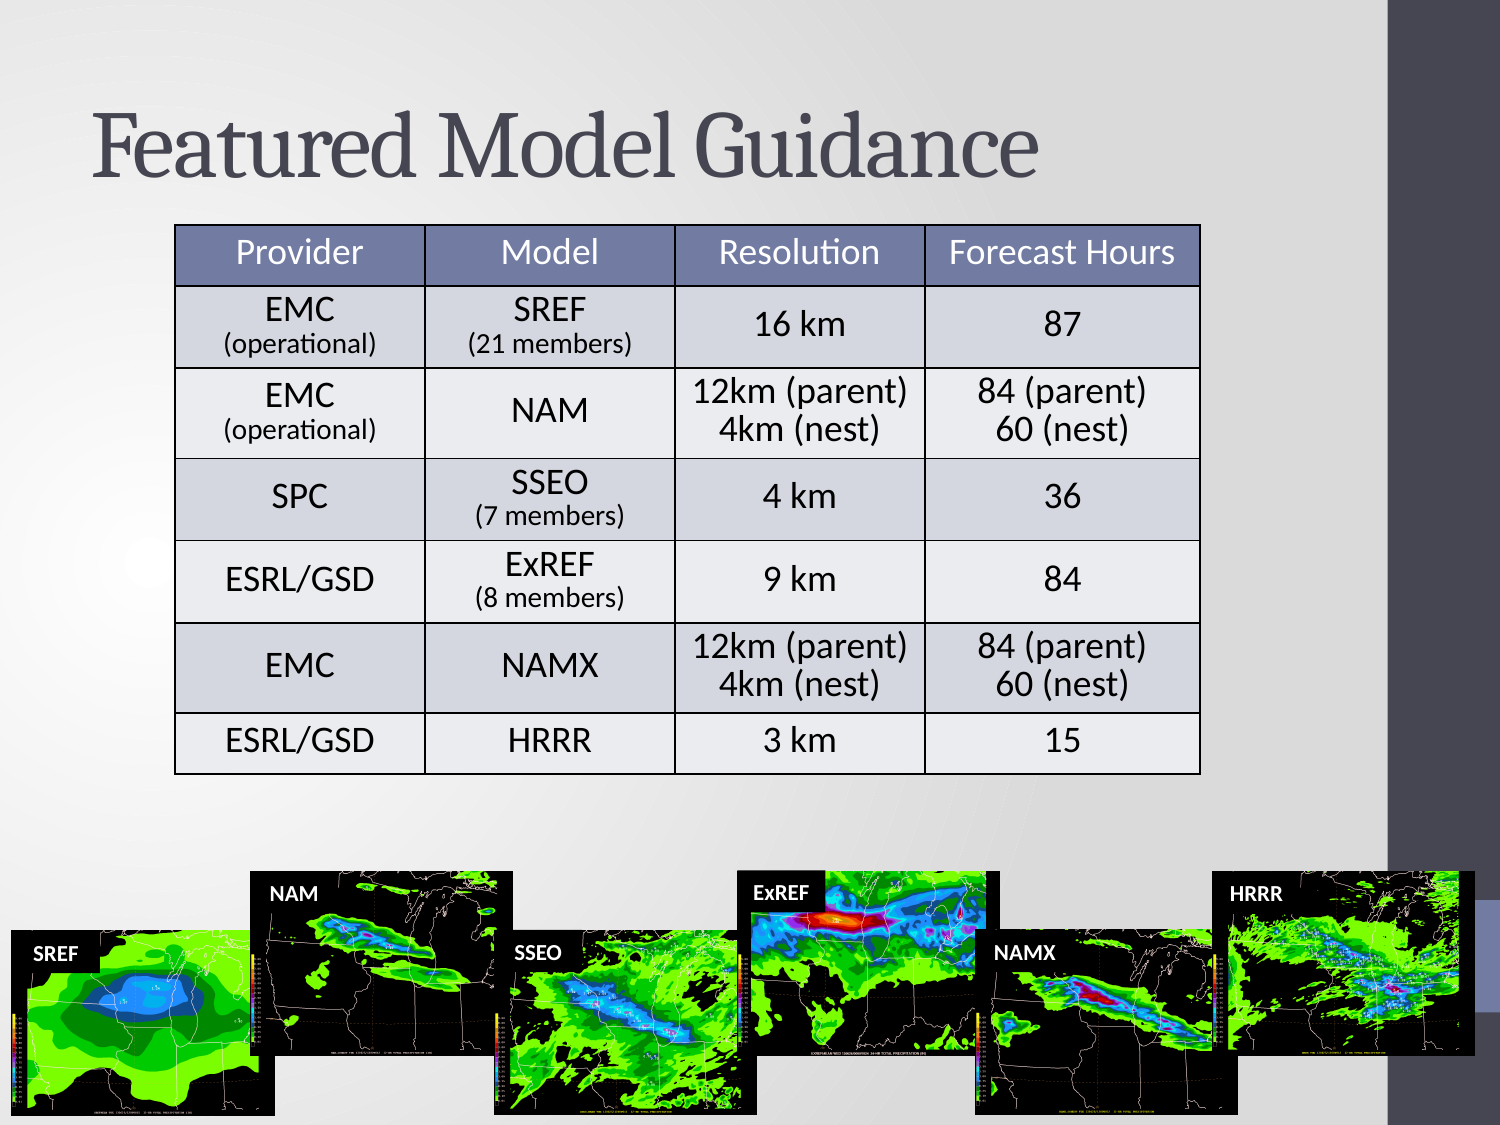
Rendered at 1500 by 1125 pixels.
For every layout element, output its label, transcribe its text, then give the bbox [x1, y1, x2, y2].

title Featured Model Guidance [75, 45, 1325, 233]
table_cell EMC (operational) [176, 287, 424, 367]
table_cell 12km (parent) 4km (nest) [676, 624, 924, 712]
table_header Resolution [676, 226, 924, 285]
table_cell EMC [176, 624, 424, 712]
table_cell 3 km [676, 714, 924, 773]
table_cell 12km (parent) 4km (nest) [676, 369, 924, 458]
table_cell NAM [426, 369, 674, 458]
table_cell NAMX [426, 624, 674, 712]
table_cell 84 [926, 541, 1199, 622]
table_cell 9 km [676, 541, 924, 622]
table_cell 87 [926, 287, 1199, 367]
table_cell ESRL/GSD [176, 541, 424, 622]
table_cell 36 [926, 459, 1199, 540]
table_cell SSEO (7 members) [426, 459, 674, 540]
table_cell HRRR [426, 714, 674, 773]
table_header Model [426, 226, 674, 285]
table_cell ExREF (8 members) [426, 541, 674, 622]
table_cell EMC (operational) [176, 369, 424, 458]
table_header Forecast Hours [926, 226, 1199, 285]
table_cell SREF (21 members) [426, 287, 674, 367]
table_cell 4 km [676, 459, 924, 540]
table_header Provider [176, 226, 424, 285]
table_cell SPC [176, 459, 424, 540]
table_cell 84 (parent) 60 (nest) [926, 624, 1199, 712]
table_cell 15 [926, 714, 1199, 773]
picture [11, 870, 1476, 1116]
table_cell ESRL/GSD [176, 714, 424, 773]
table_cell 84 (parent) 60 (nest) [926, 369, 1199, 458]
table_cell 16 km [676, 287, 924, 367]
